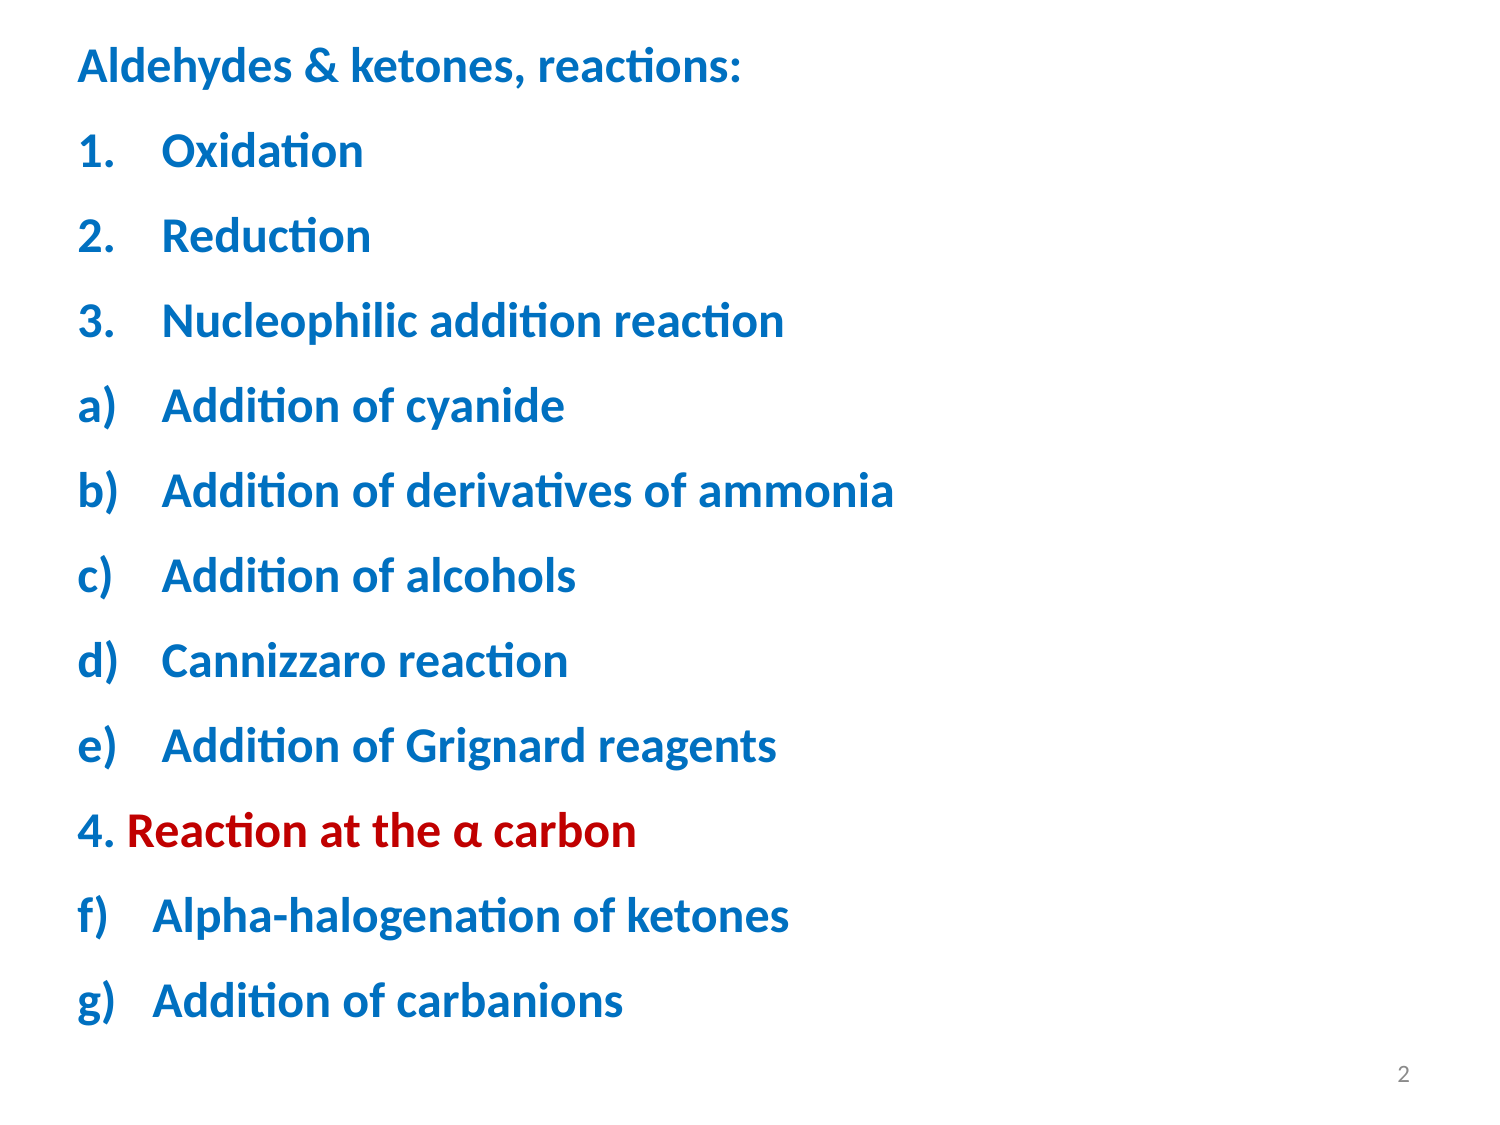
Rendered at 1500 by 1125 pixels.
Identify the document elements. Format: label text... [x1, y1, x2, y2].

text_box Aldehydes & ketones, reactions: Oxidation Reduction Nucleophilic addition reaction Addition of cyanide Addition of derivatives of ammonia Addition of alcohols Cannizzaro reaction Addition of Grignard reagents 4. Reaction at the α carbon Alpha-halogenation of ketones Addition of carbanions [62, 24, 1450, 1035]
slide_number 2 [1074, 1042, 1425, 1103]
